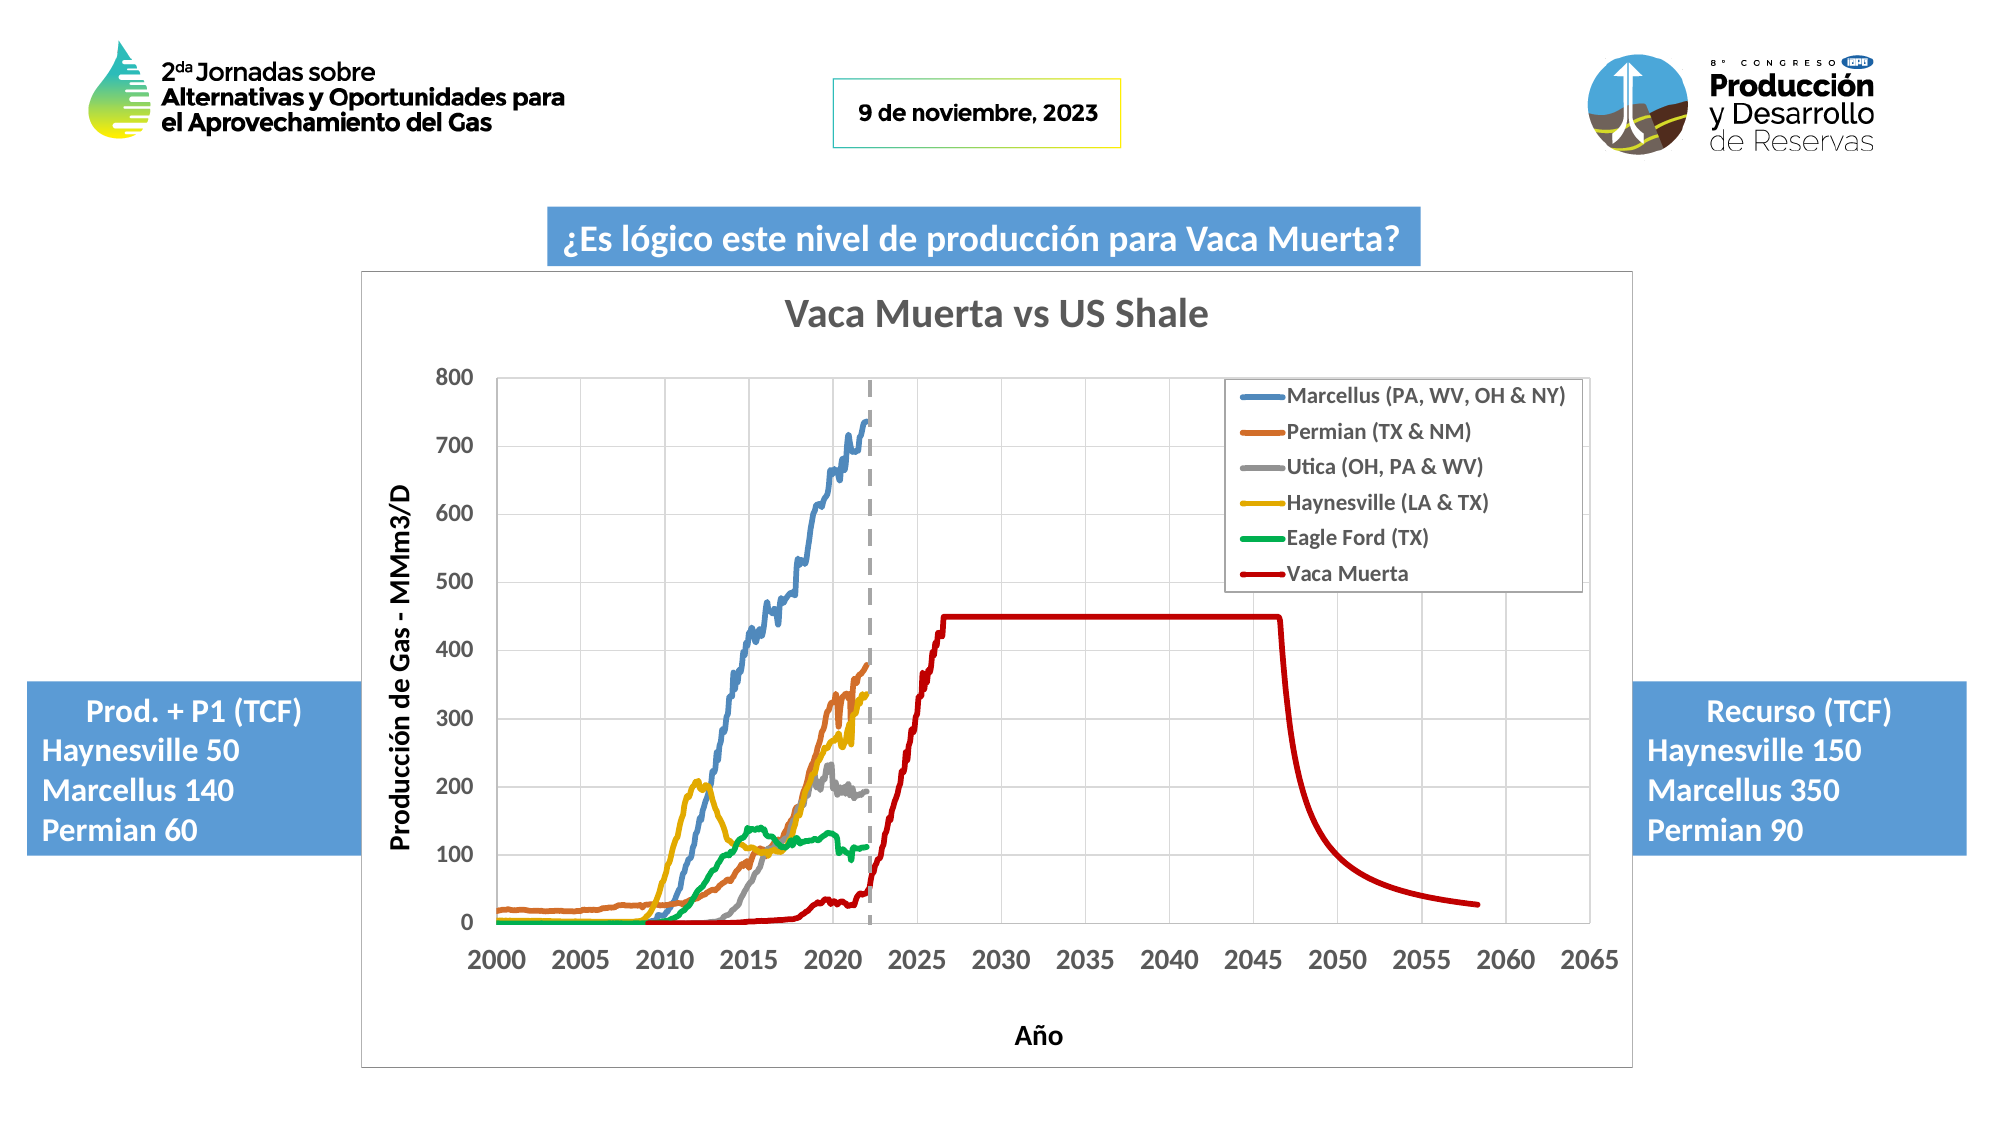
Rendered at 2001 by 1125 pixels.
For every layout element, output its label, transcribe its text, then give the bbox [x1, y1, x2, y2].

picture [41, 12, 1912, 197]
text_box Prod. + P1 (TCF) Haynesville 50 Marcellus 140 Permian 60 [27, 681, 361, 856]
text_box Recurso (TCF) Haynesville 150 Marcellus 350 Permian 90 [1633, 681, 1967, 856]
picture [361, 271, 1633, 1068]
text_box ¿Es lógico este nivel de producción para Vaca Muerta? [547, 206, 1421, 267]
